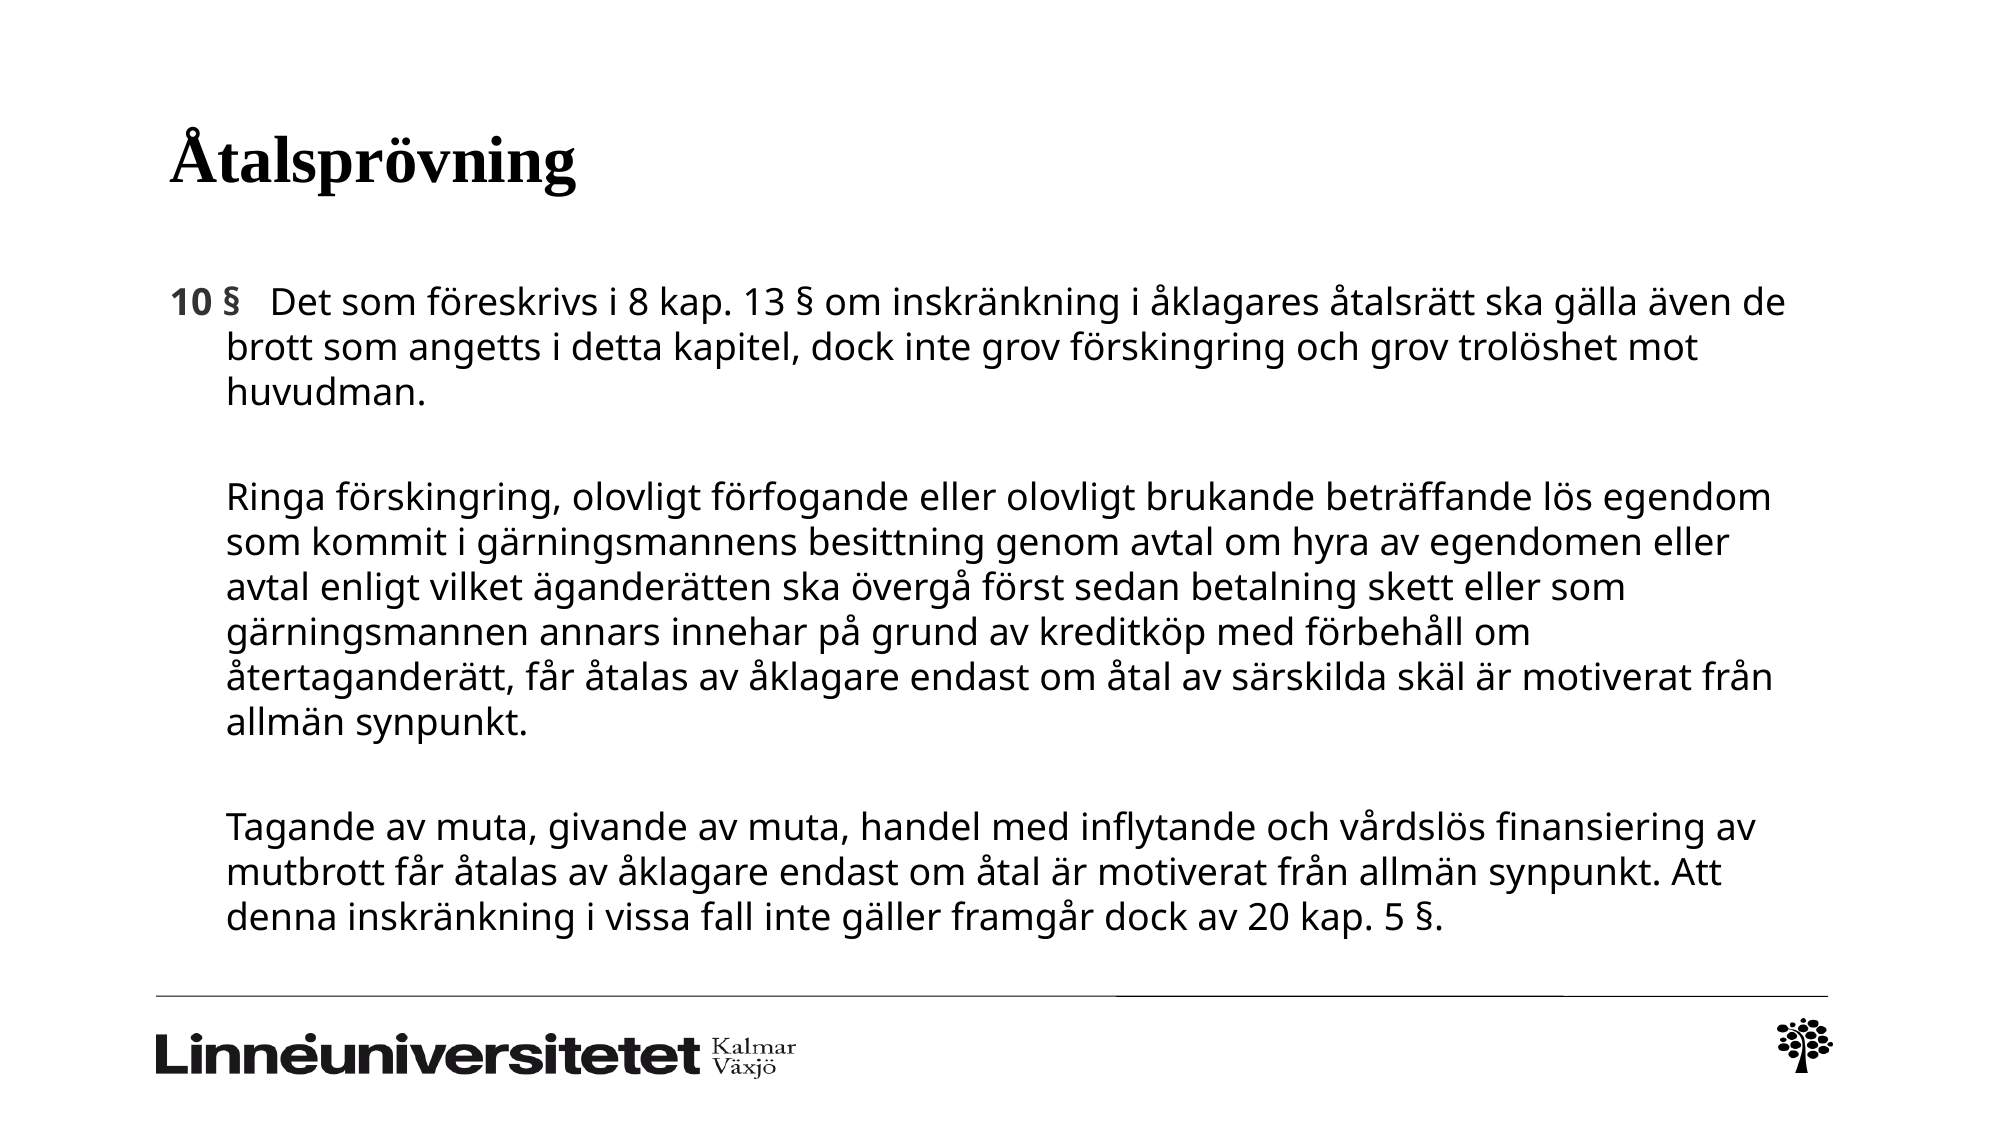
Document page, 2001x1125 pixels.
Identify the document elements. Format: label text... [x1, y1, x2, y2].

list 10 § Det som föreskrivs i 8 kap. 13 § om inskränkning i åklagares åtalsrätt ska gälla även de brott som angetts i detta kapitel, dock inte grov förskingring och grov trolöshet mot huvudman. Ringa förskingring, olovligt förfogande eller olovligt brukande beträffande lös egendom som kommit i gärningsmannens besittning genom avtal om hyra av egendomen eller avtal enligt vilket äganderätten ska övergå först sedan betalning skett eller som gärningsmannen annars innehar på grund av kreditköp med förbehåll om återtaganderätt, får åtalas av åklagare endast om åtal av särskilda skäl är motiverat från allmän synpunkt. Tagande av muta, givande av muta, handel med inflytande och vårdslös finansiering av mutbrott får åtalas av åklagare endast om åtal är motiverat från allmän synpunkt. Att denna inskränkning i vissa fall inte gäller framgår dock av 20 kap. 5 §. [154, 270, 1830, 986]
picture [1777, 1018, 1833, 1073]
picture [156, 1033, 796, 1079]
title Åtalsprövning [154, 132, 1827, 257]
